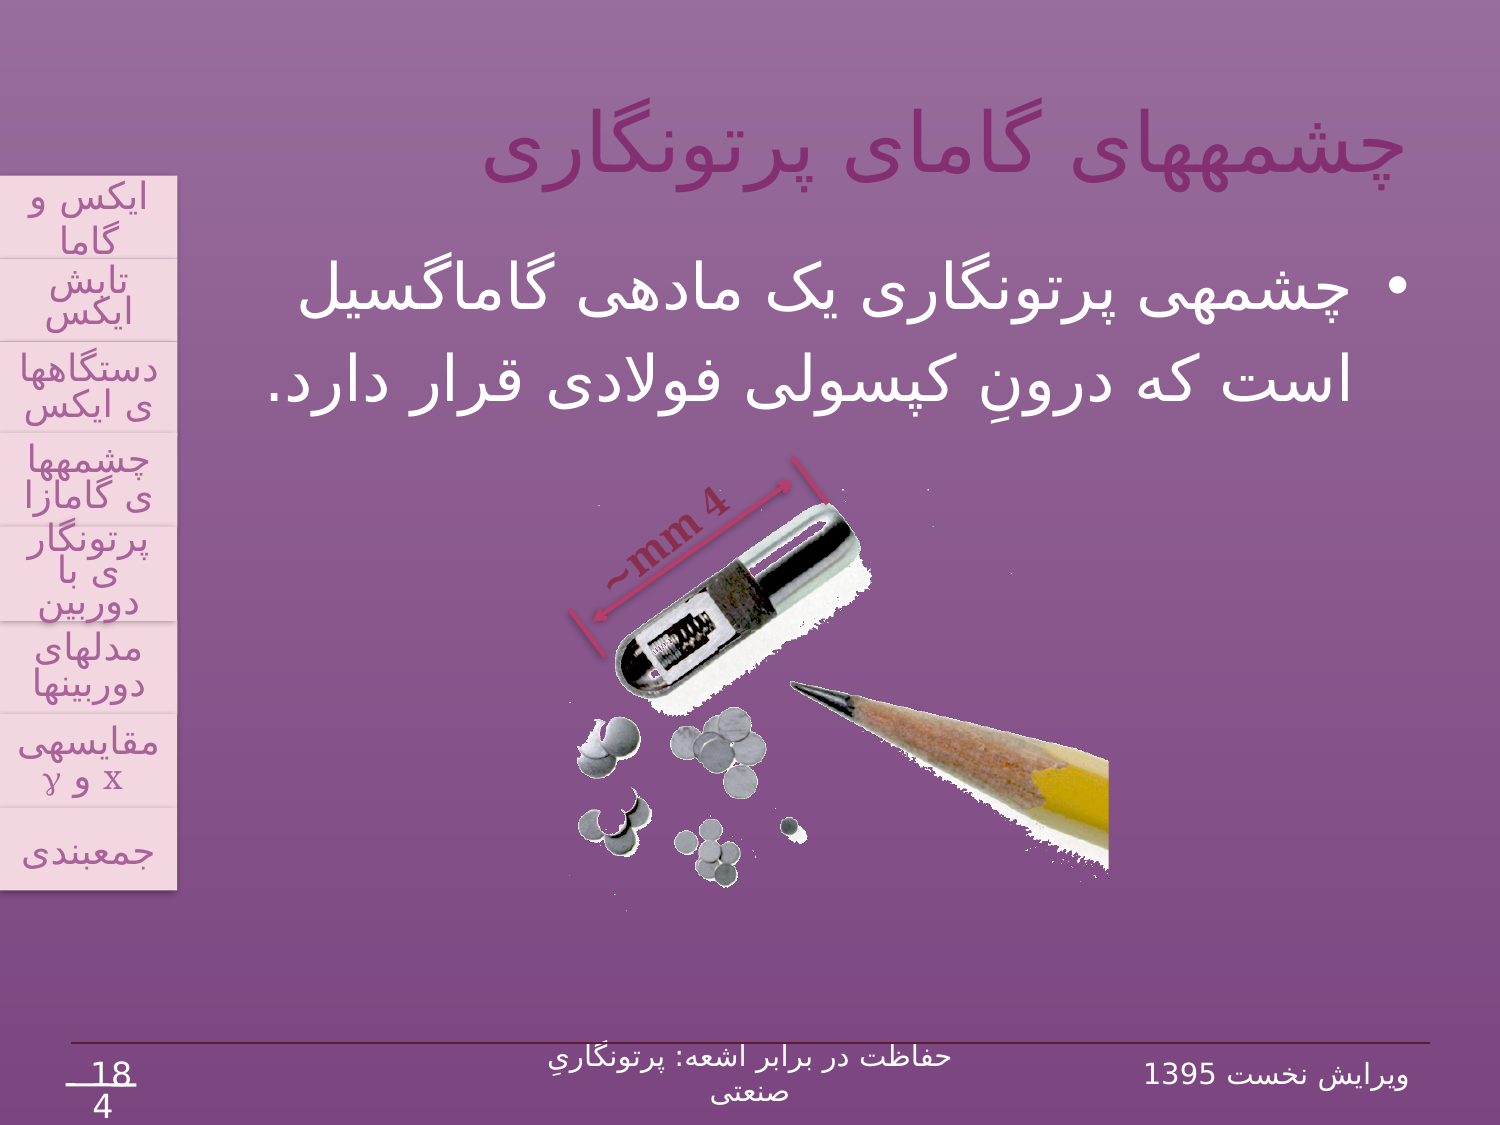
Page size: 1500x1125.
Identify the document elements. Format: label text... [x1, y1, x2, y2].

footer حفاظت در برابر اشعه: پرتونگاریِ صنعتی [512, 1051, 988, 1103]
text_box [550, 456, 1109, 912]
slide_number ویرایش نخست 1395 [1074, 1051, 1425, 1103]
title چشمه‏های گامای پرتونگاری [75, 45, 1425, 233]
slide_number 18 [75, 1051, 425, 1103]
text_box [0, 175, 178, 891]
list چشمه‏ی پرتونگاری یک ماده‏ی گاماگسیل است که درونِ کپسولی فولادی قرار دارد. [234, 233, 1424, 434]
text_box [65, 1077, 137, 1125]
